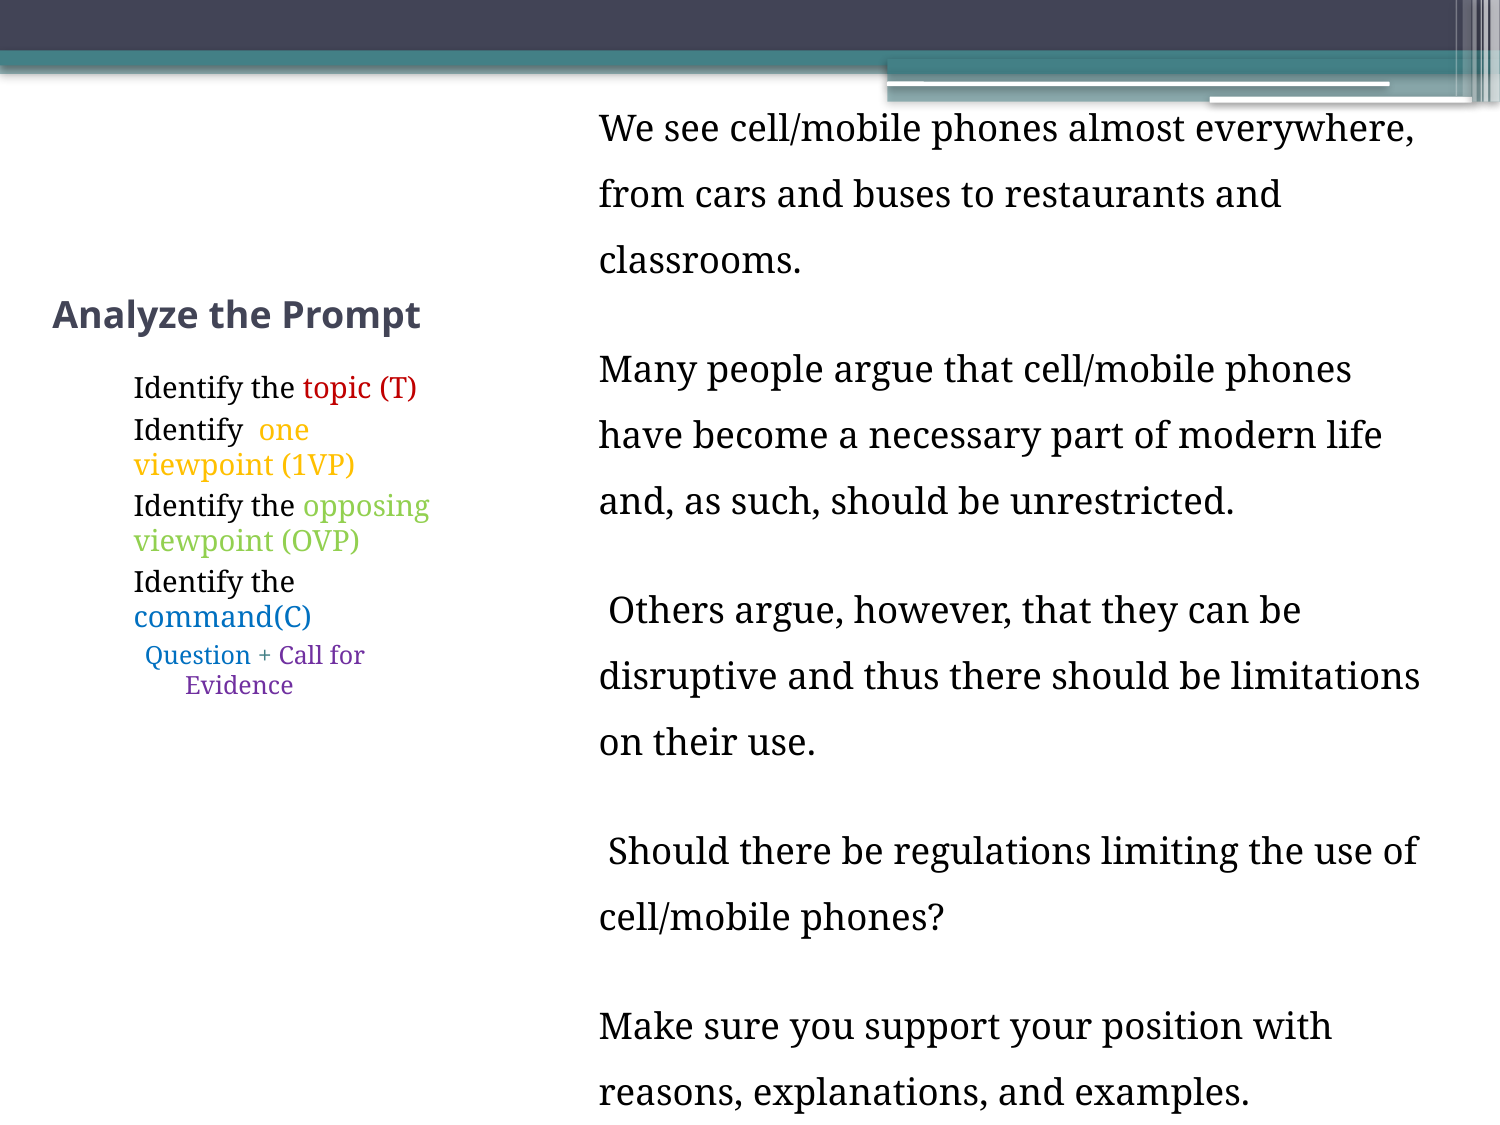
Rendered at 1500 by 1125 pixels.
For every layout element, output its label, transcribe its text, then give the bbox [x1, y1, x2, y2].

list We see cell/mobile phones almost everywhere, from cars and buses to restaurants and classrooms. Many people argue that cell/mobile phones have become a necessary part of modern life and, as such, should be unrestricted. Others argue, however, that they can be disruptive and thus there should be limitations on their use. Should there be regulations limiting the use of cell/mobile phones? Make sure you support your position with reasons, explanations, and examples. [525, 75, 1450, 1125]
title Analyze the Prompt [37, 200, 525, 344]
list Identify the topic (T) Identify one viewpoint (1VP) Identify the opposing viewpoint (OVP) Identify the command(C) Question + Call for Evidence [62, 362, 450, 1043]
